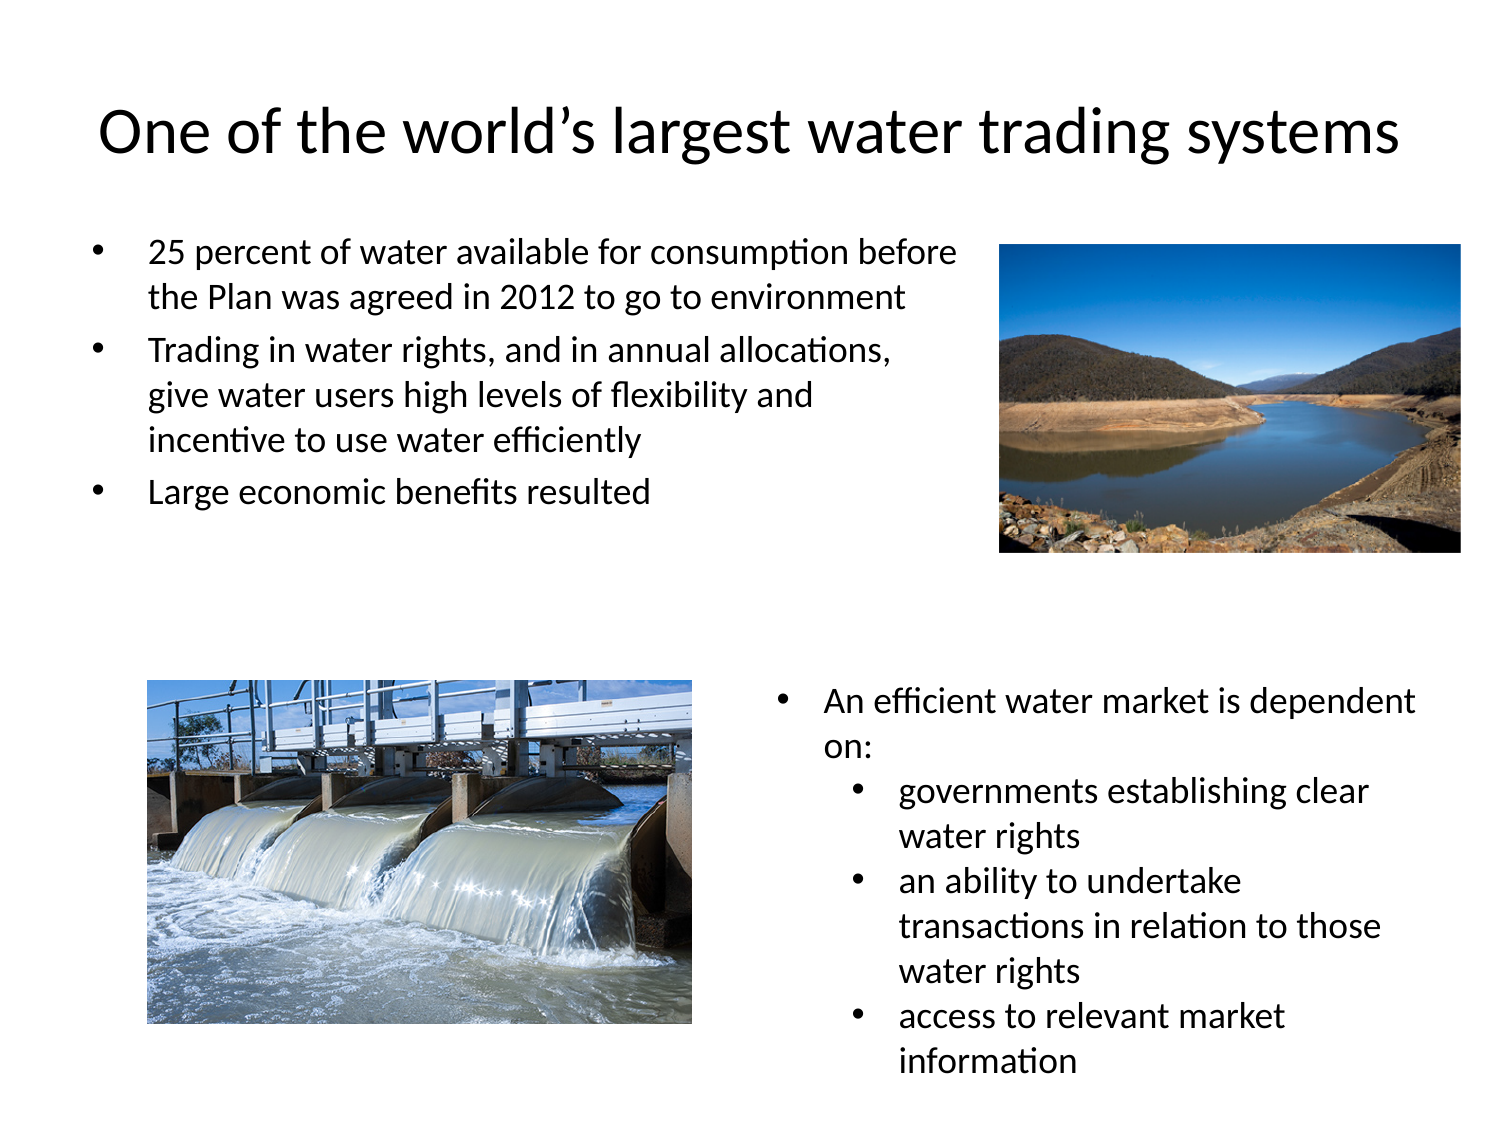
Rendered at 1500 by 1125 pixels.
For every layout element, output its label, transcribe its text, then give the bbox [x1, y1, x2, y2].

text_box An efficient water market is dependent on: governments establishing clear water rights an ability to undertake transactions in relation to those water rights access to relevant market information [761, 668, 1447, 1089]
picture [997, 243, 1465, 554]
picture [147, 680, 692, 1024]
title One of the world’s largest water trading systems [75, 45, 1425, 209]
list 25 percent of water available for consumption before the Plan was agreed in 2012 to go to environment Trading in water rights, and in annual allocations, give water users high levels of flexibility and incentive to use water efficiently Large economic benefits resulted [76, 219, 975, 622]
